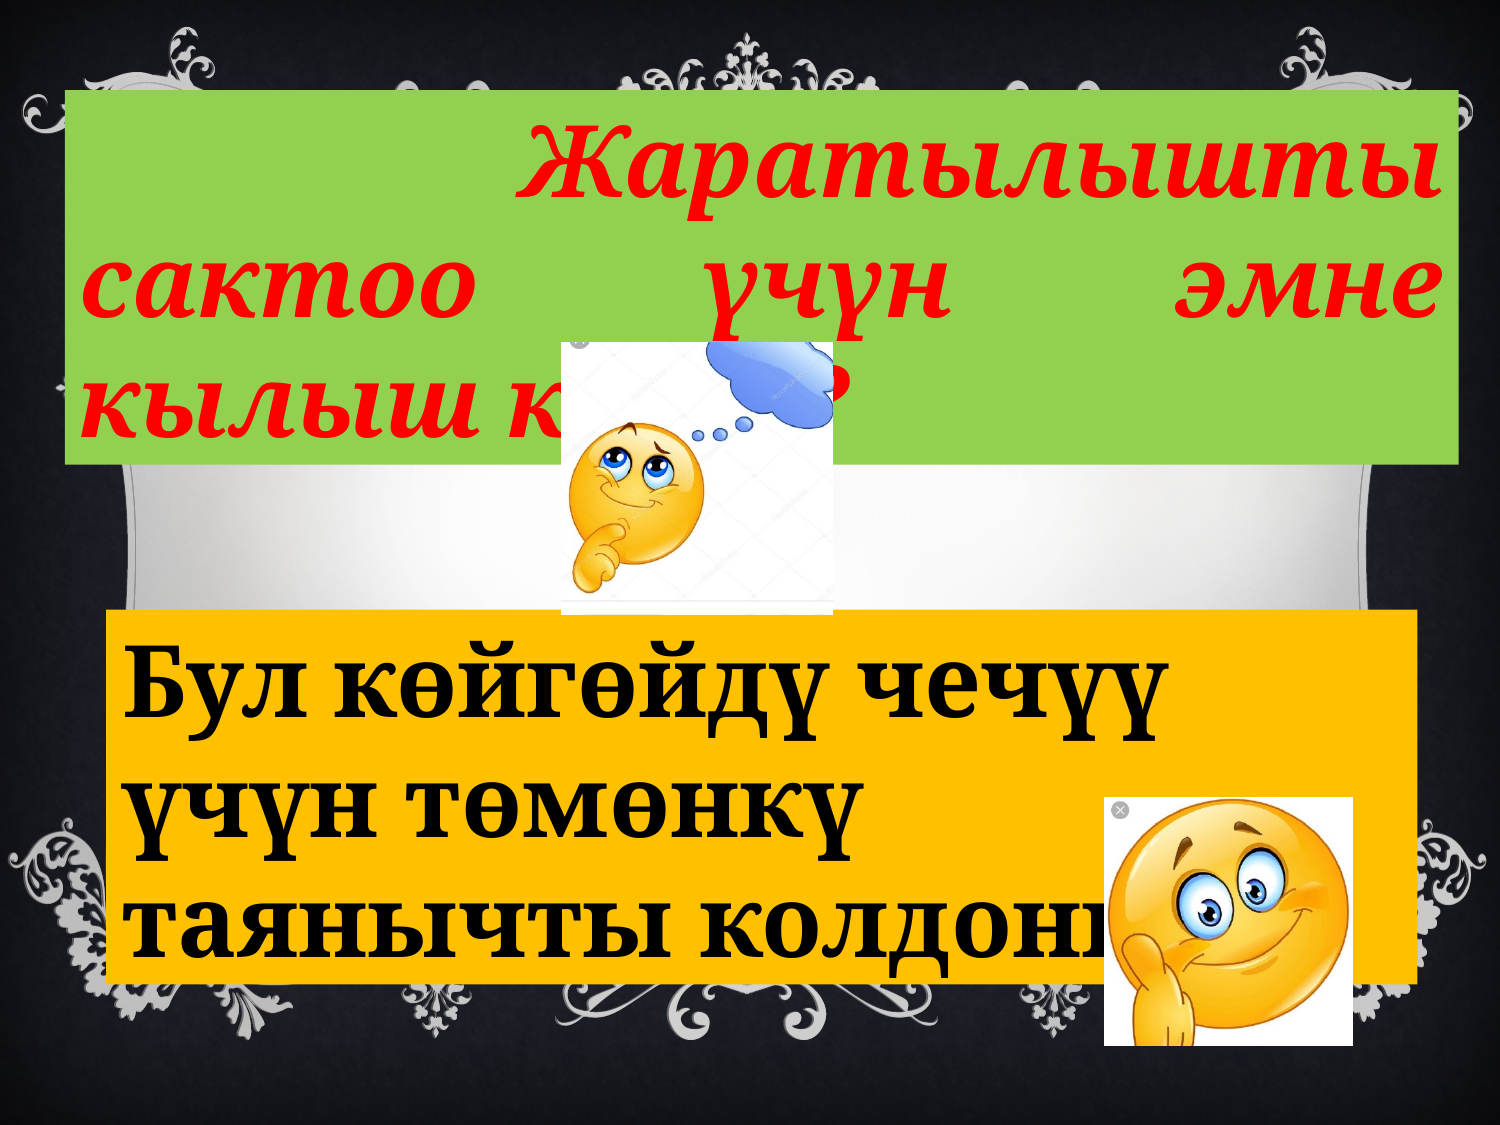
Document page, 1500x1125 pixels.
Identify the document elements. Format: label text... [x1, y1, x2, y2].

picture [0, 0, 1500, 265]
text_box Жаратылышты сактоо үчүн эмне кылыш керек? [64, 90, 1459, 465]
text_box Бул көйгөйдү чечүү үчүн төмөнкү таянычты колдонгула [106, 609, 1418, 985]
picture [0, 342, 1500, 1125]
